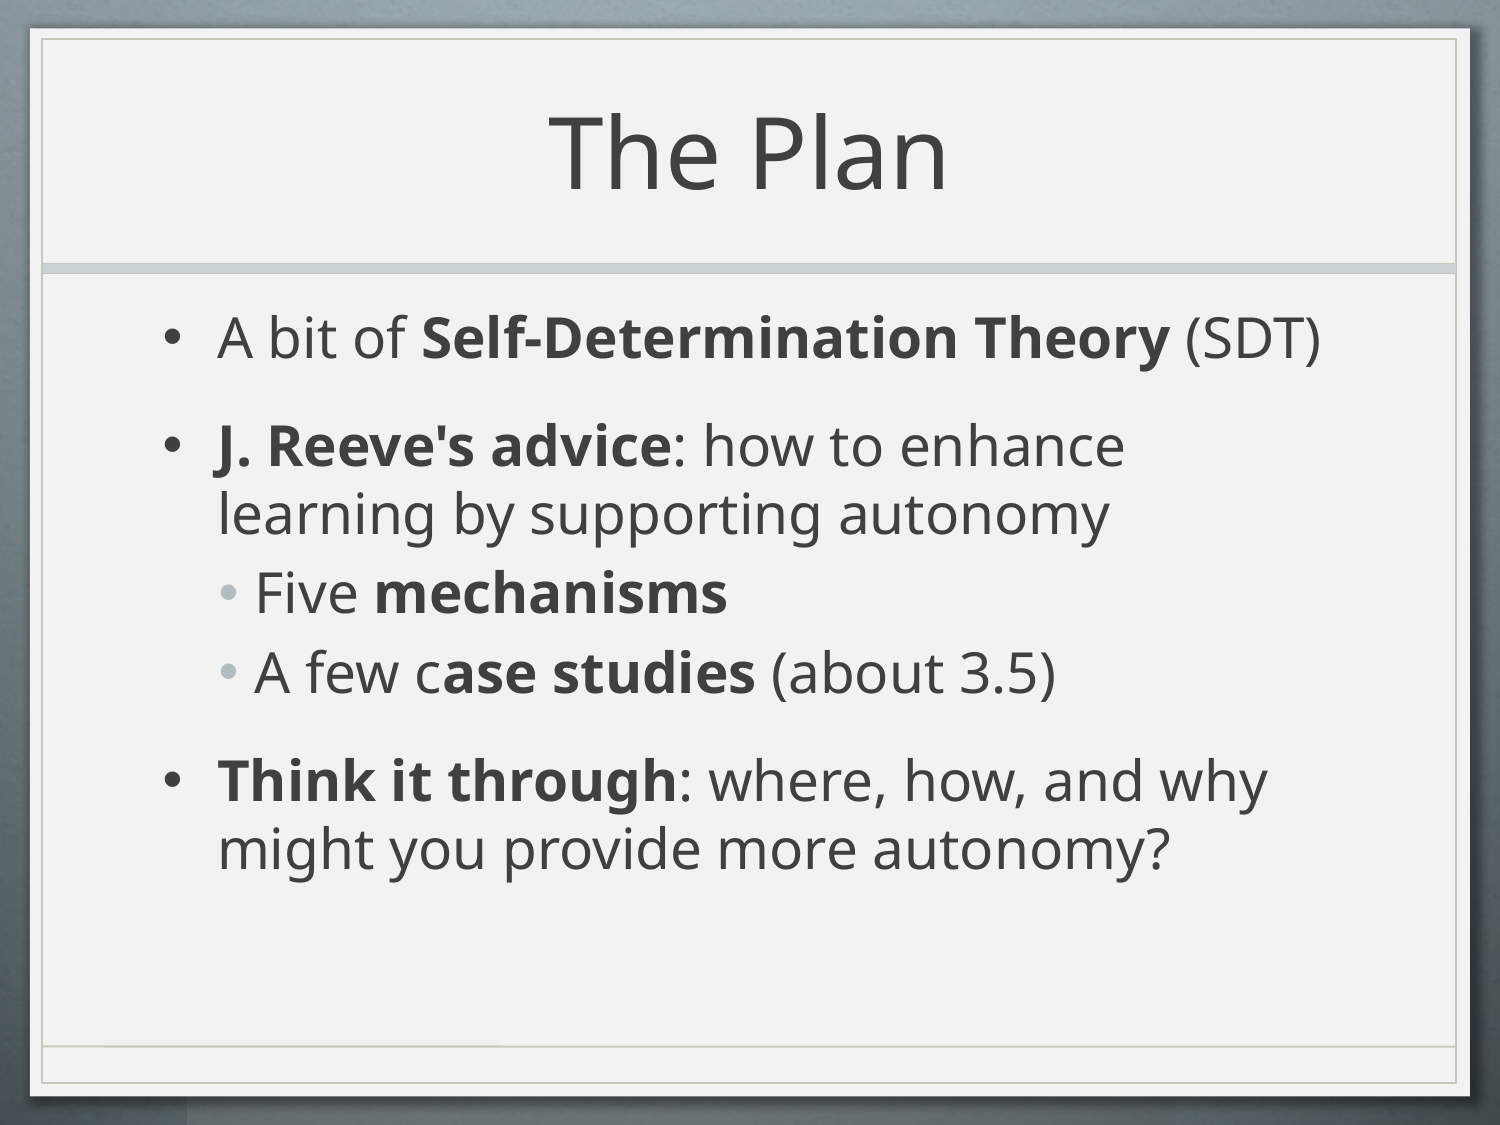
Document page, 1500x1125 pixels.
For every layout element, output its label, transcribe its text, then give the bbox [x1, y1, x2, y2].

title The Plan [147, 40, 1353, 260]
list A bit of Self-Determination Theory (SDT) J. Reeve's advice: how to enhance learning by supporting autonomy Five mechanisms A few case studies (about 3.5) Think it through: where, how, and why might you provide more autonomy? [147, 294, 1353, 940]
